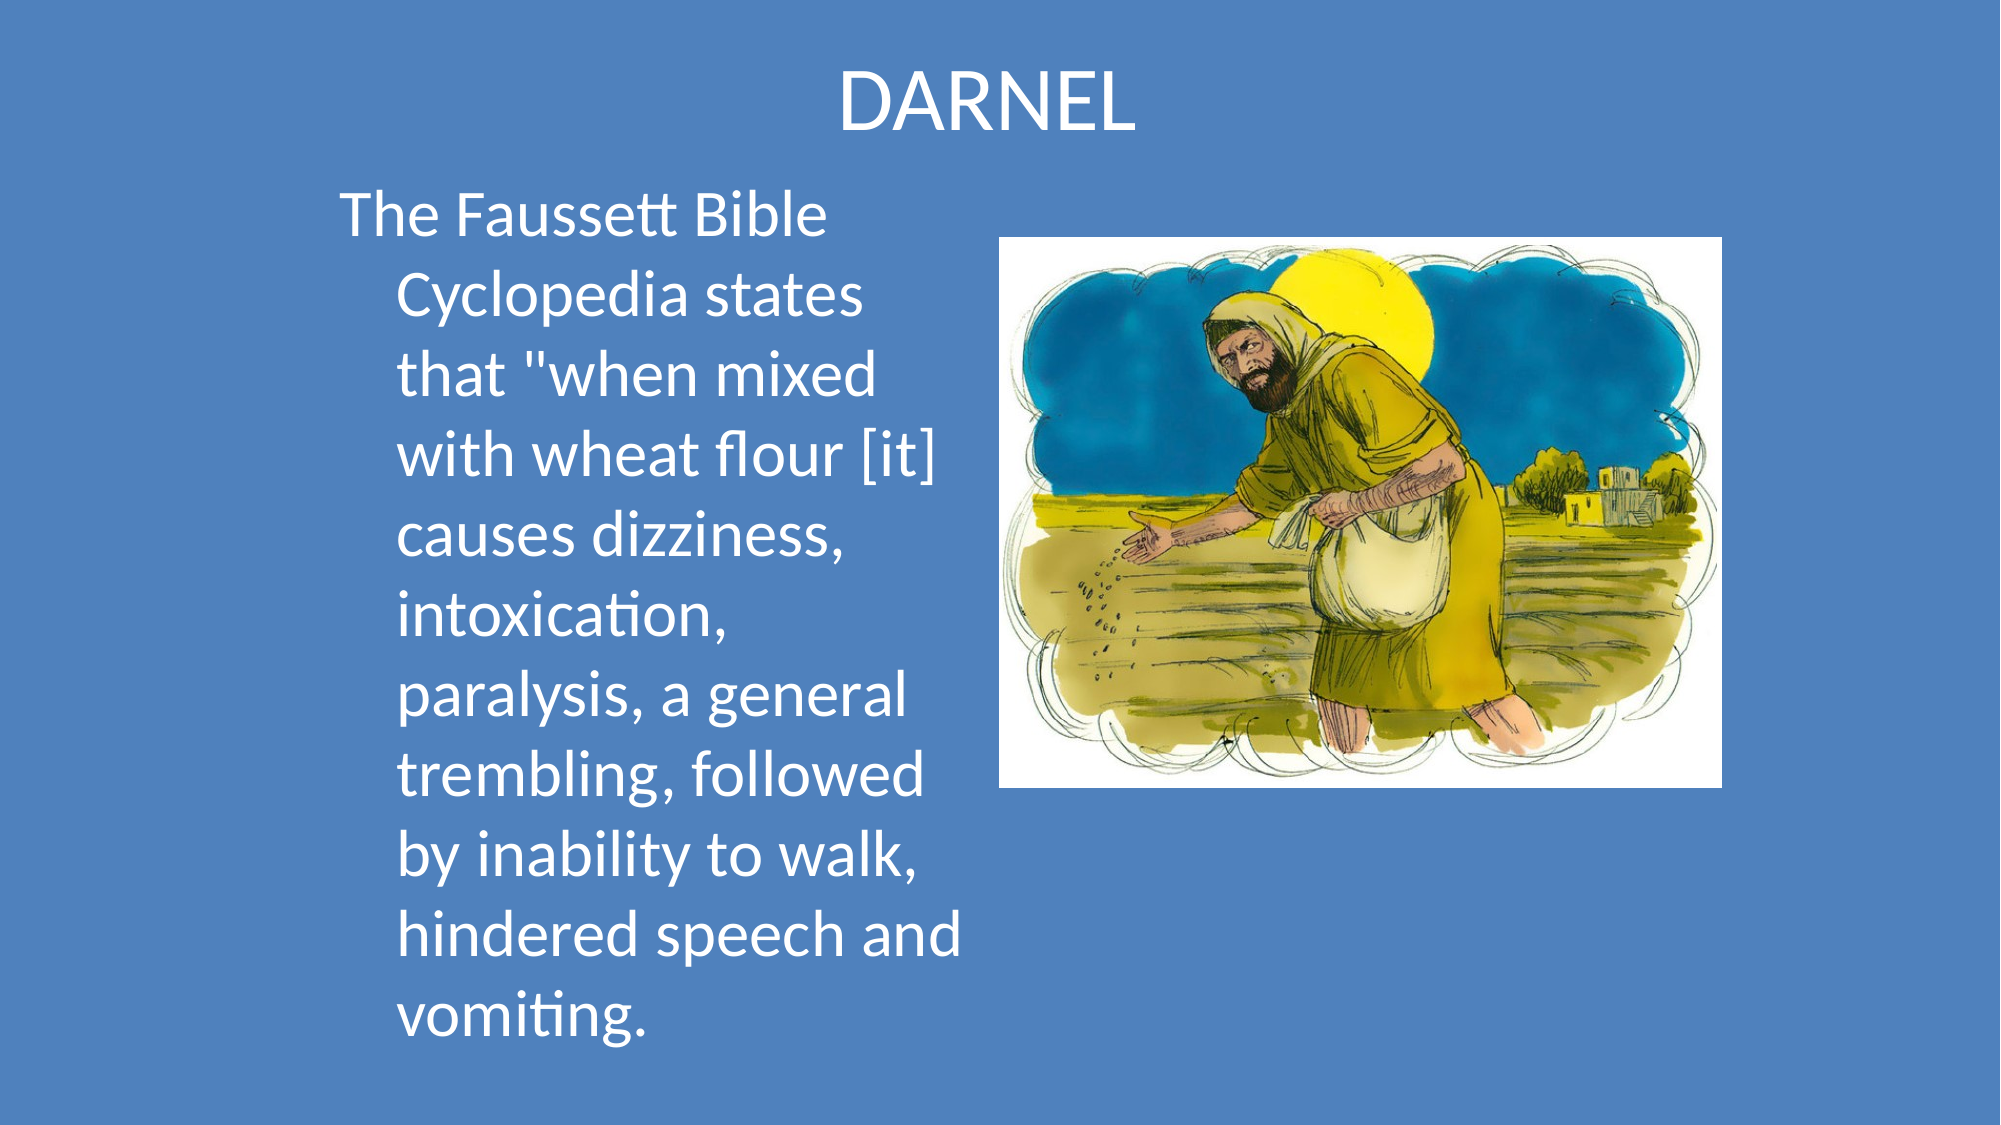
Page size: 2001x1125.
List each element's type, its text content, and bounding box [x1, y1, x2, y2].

list The Faussett Bible Cyclopedia states that "when mixed with wheat flour [it] causes dizziness, intoxication, paralysis, a general trembling, followed by inability to walk, hindered speech and vomiting. [324, 162, 1001, 1006]
title DARNEL [312, 0, 1663, 188]
picture [999, 237, 1722, 788]
